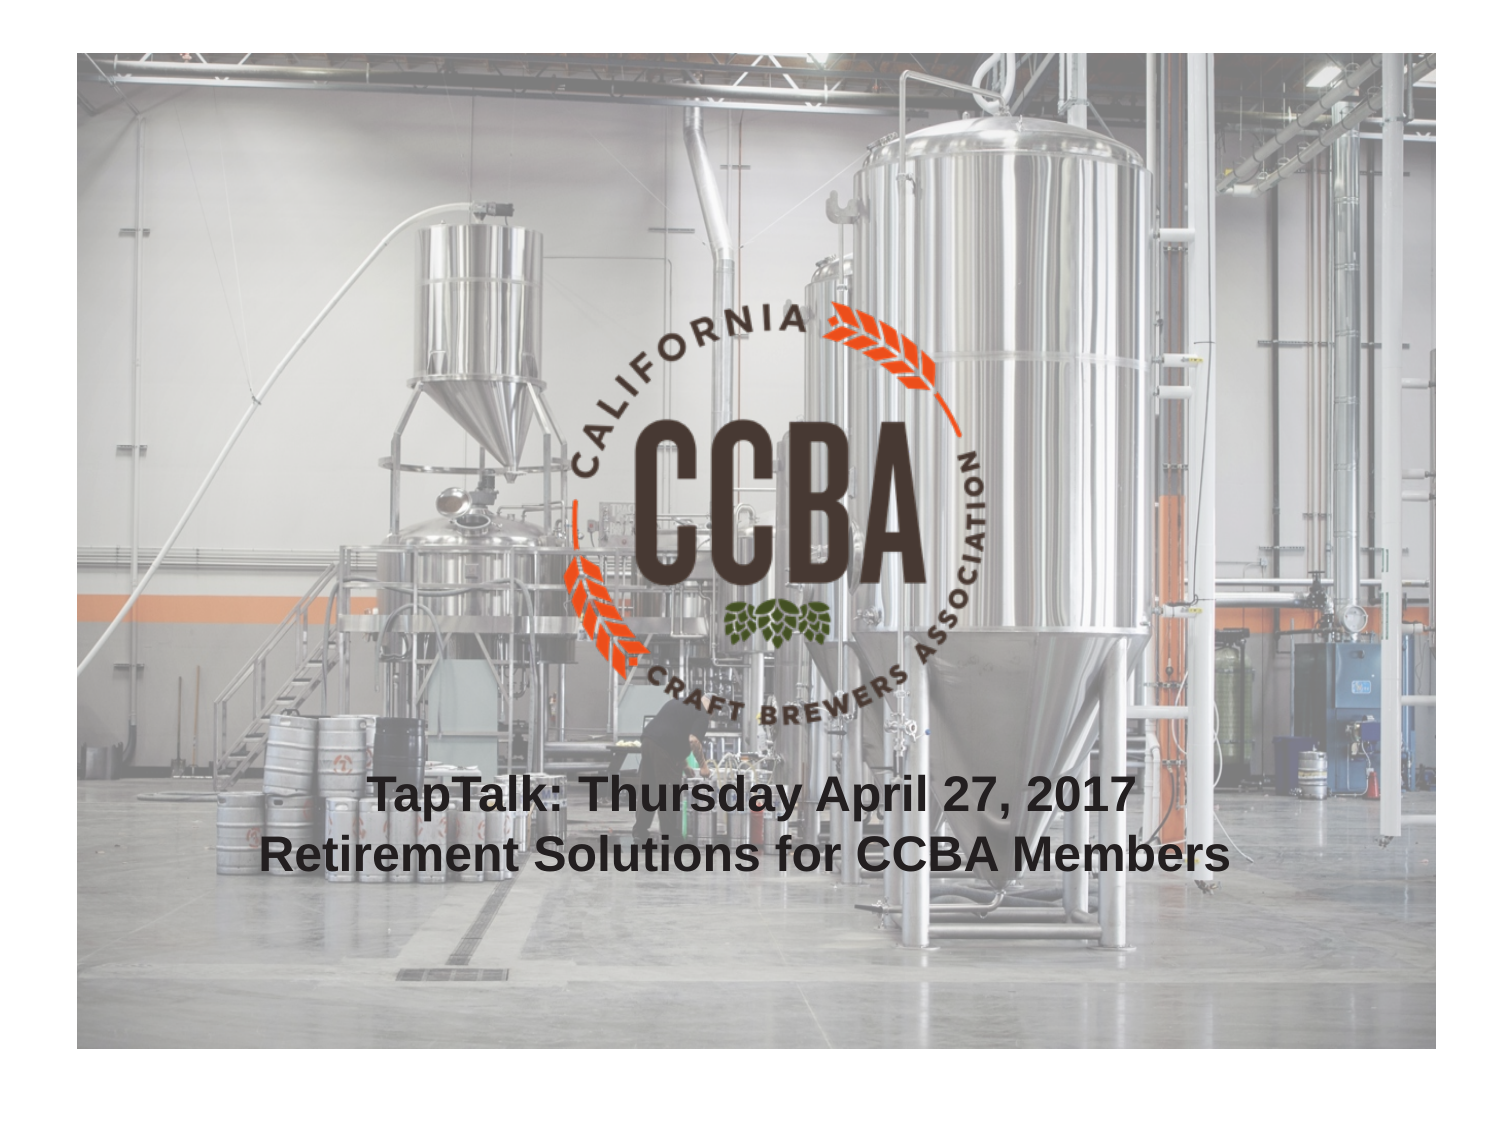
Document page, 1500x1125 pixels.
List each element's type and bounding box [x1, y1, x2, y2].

picture [4, 52, 1500, 1049]
